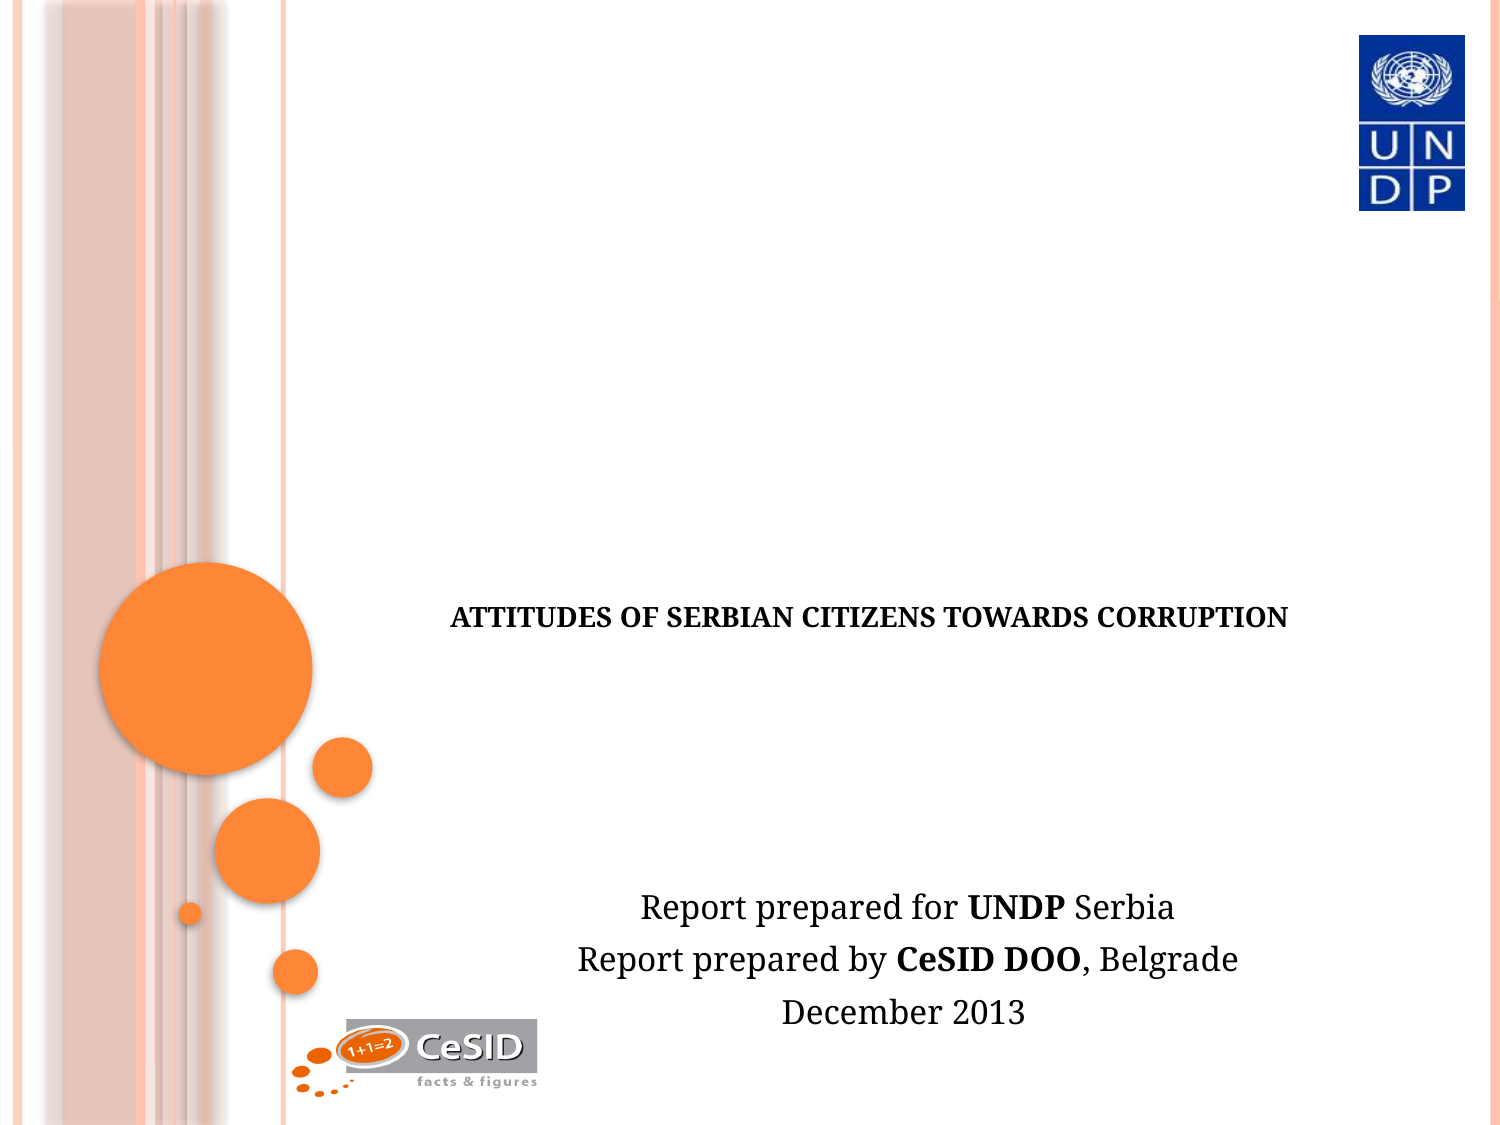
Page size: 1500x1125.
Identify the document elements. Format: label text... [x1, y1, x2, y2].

picture [1358, 34, 1466, 212]
picture [292, 1018, 540, 1098]
subtitle Report prepared for UNDP Serbia Report prepared by CeSID DOO, Belgrade December 2013 [562, 878, 1254, 1046]
title ATTITUDES OF SERBIAN CITIZENS TOWARDS CORRUPTION [324, 562, 1415, 704]
